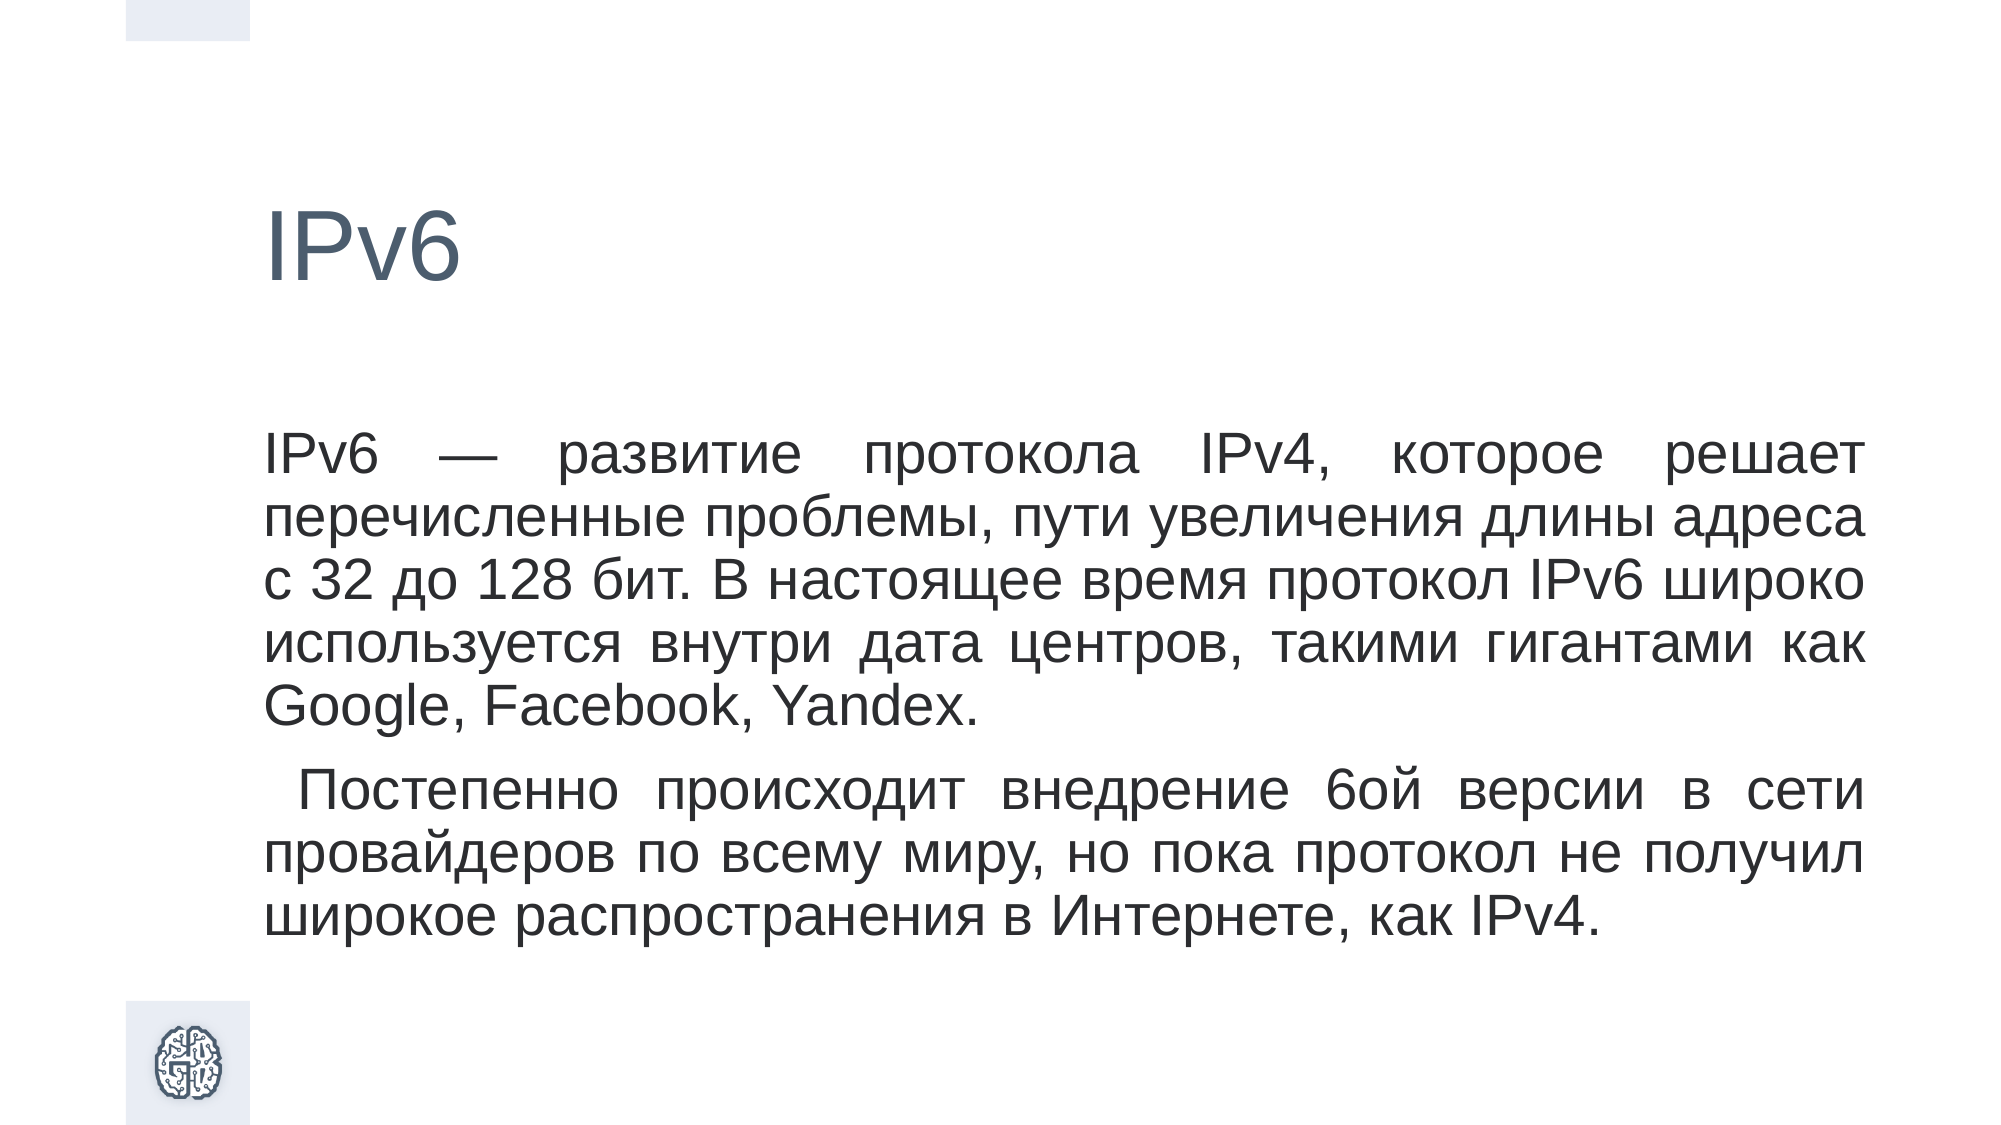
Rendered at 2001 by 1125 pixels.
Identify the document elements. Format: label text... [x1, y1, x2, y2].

picture [144, 1016, 232, 1110]
list IPv6 — развитие протокола IPv4, которое решает перечисленные проблемы, пути увеличения длины адреса с 32 до 128 бит. В настоящее время протокол IPv6 широко используется внутри дата центров, такими гигантами как Google, Facebook, Yandex. Постепенно происходит внедрение 6ой версии в сети провайдеров по всему миру, но пока протокол не получил широкое распространения в Интернете, как IPv4. [248, 431, 1883, 941]
title IPv6 [248, 124, 1752, 372]
